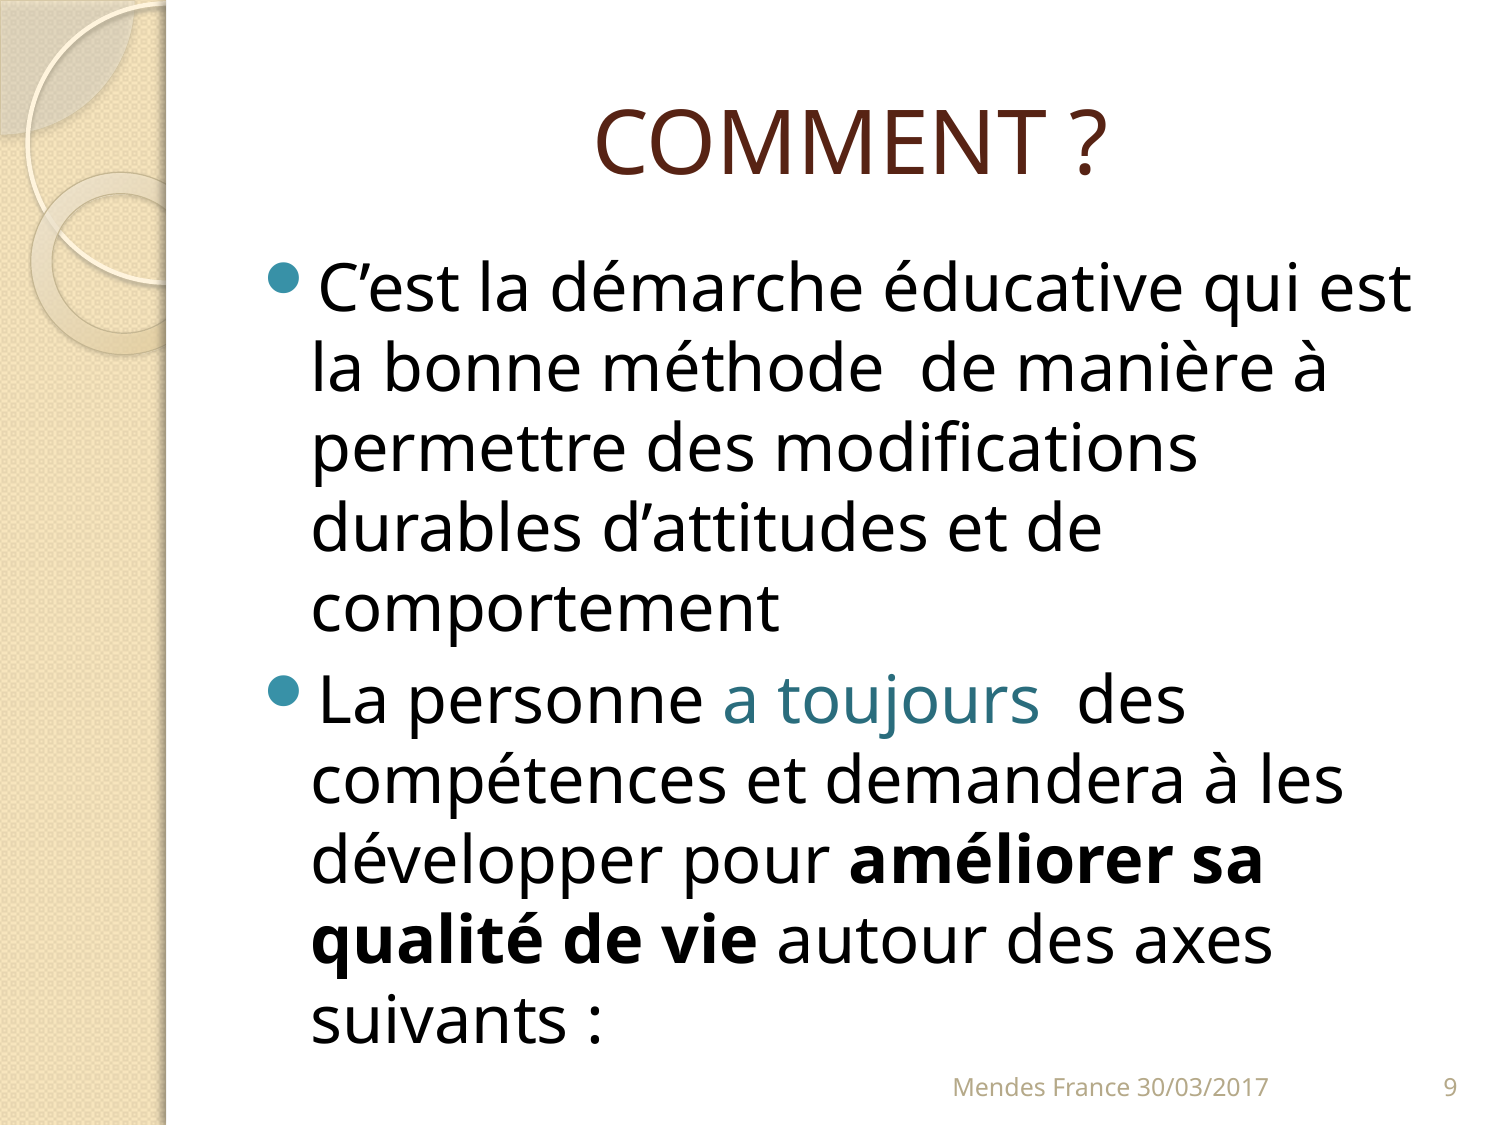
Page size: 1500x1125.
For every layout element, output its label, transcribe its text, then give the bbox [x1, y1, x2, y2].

title COMMENT ? [235, 45, 1466, 233]
list C’est la démarche éducative qui est la bonne méthode de manière à permettre des modifications durables d’attitudes et de comportement La personne a toujours des compétences et demandera à les développer pour améliorer sa qualité de vie autour des axes suivants : [235, 237, 1466, 1025]
footer Mendes France 30/03/2017 [937, 1034, 1413, 1113]
slide_number 9 [1413, 1034, 1488, 1113]
